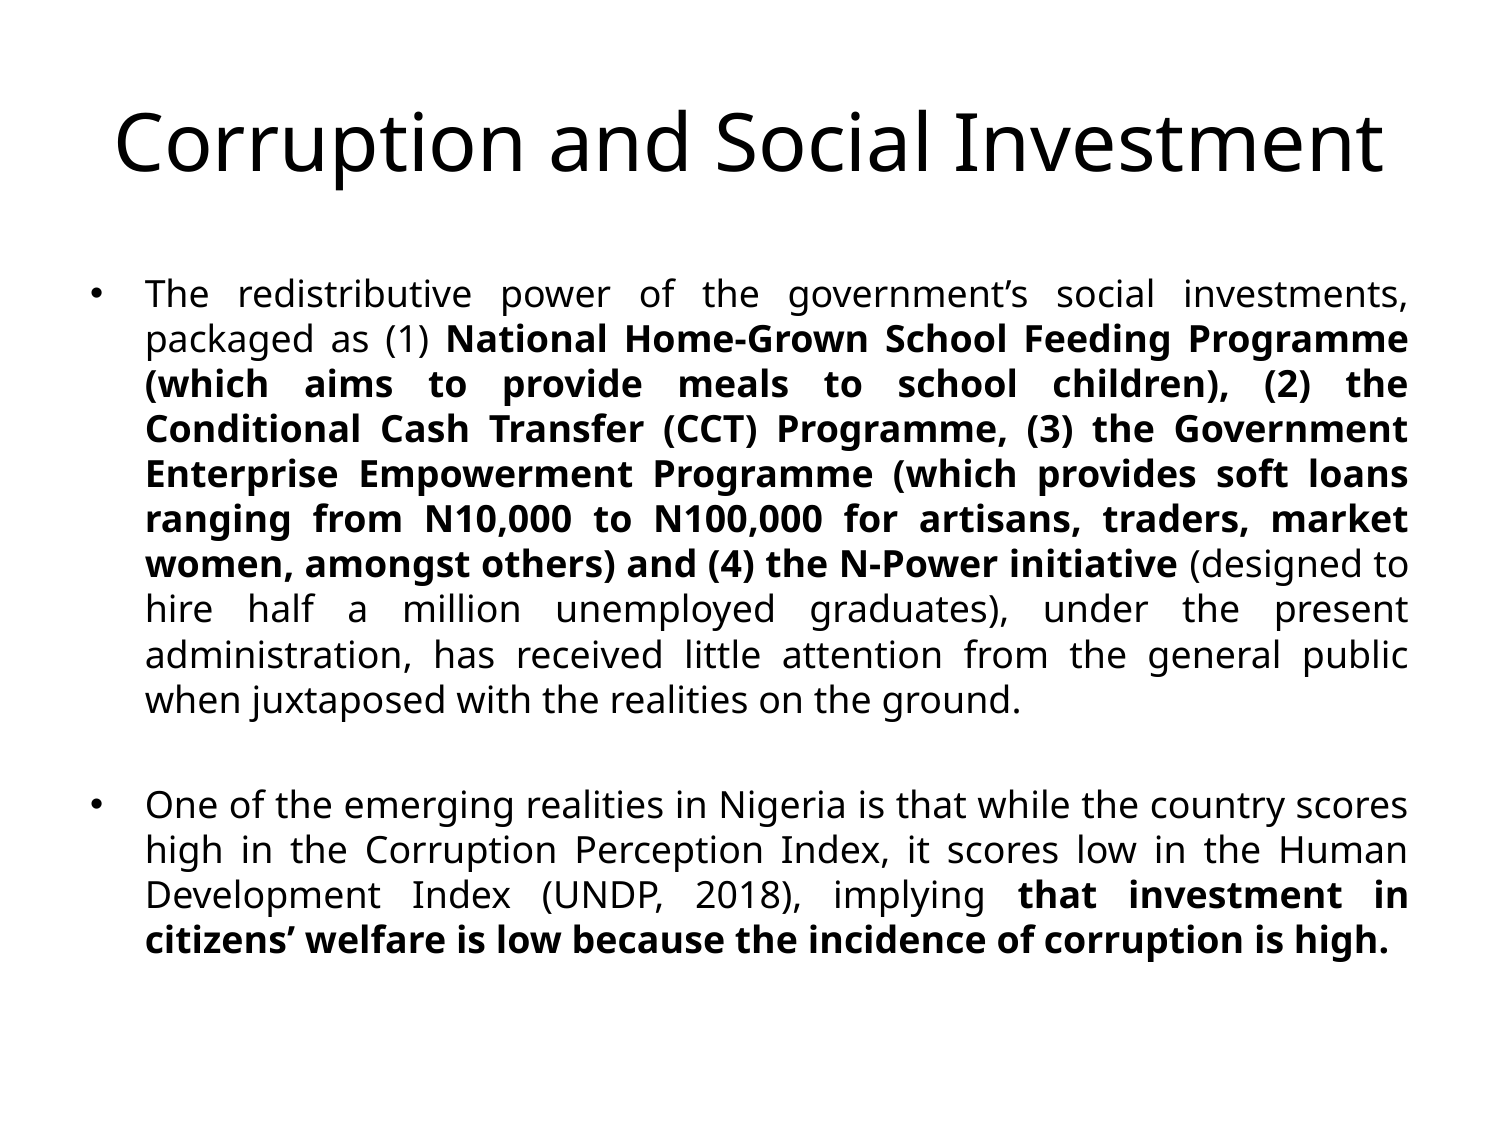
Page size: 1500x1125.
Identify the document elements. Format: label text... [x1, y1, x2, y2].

list The redistributive power of the government’s social investments, packaged as (1) National Home-Grown School Feeding Programme (which aims to provide meals to school children), (2) the Conditional Cash Transfer (CCT) Programme, (3) the Government Enterprise Empowerment Programme (which provides soft loans ranging from N10,000 to N100,000 for artisans, traders, market women, amongst others) and (4) the N-Power initiative (designed to hire half a million unemployed graduates), under the present administration, has received little attention from the general public when juxtaposed with the realities on the ground. One of the emerging realities in Nigeria is that while the country scores high in the Corruption Perception Index, it scores low in the Human Development Index (UNDP, 2018), implying that investment in citizens’ welfare is low because the incidence of corruption is high. [75, 262, 1425, 1005]
title Corruption and Social Investment [75, 45, 1425, 233]
